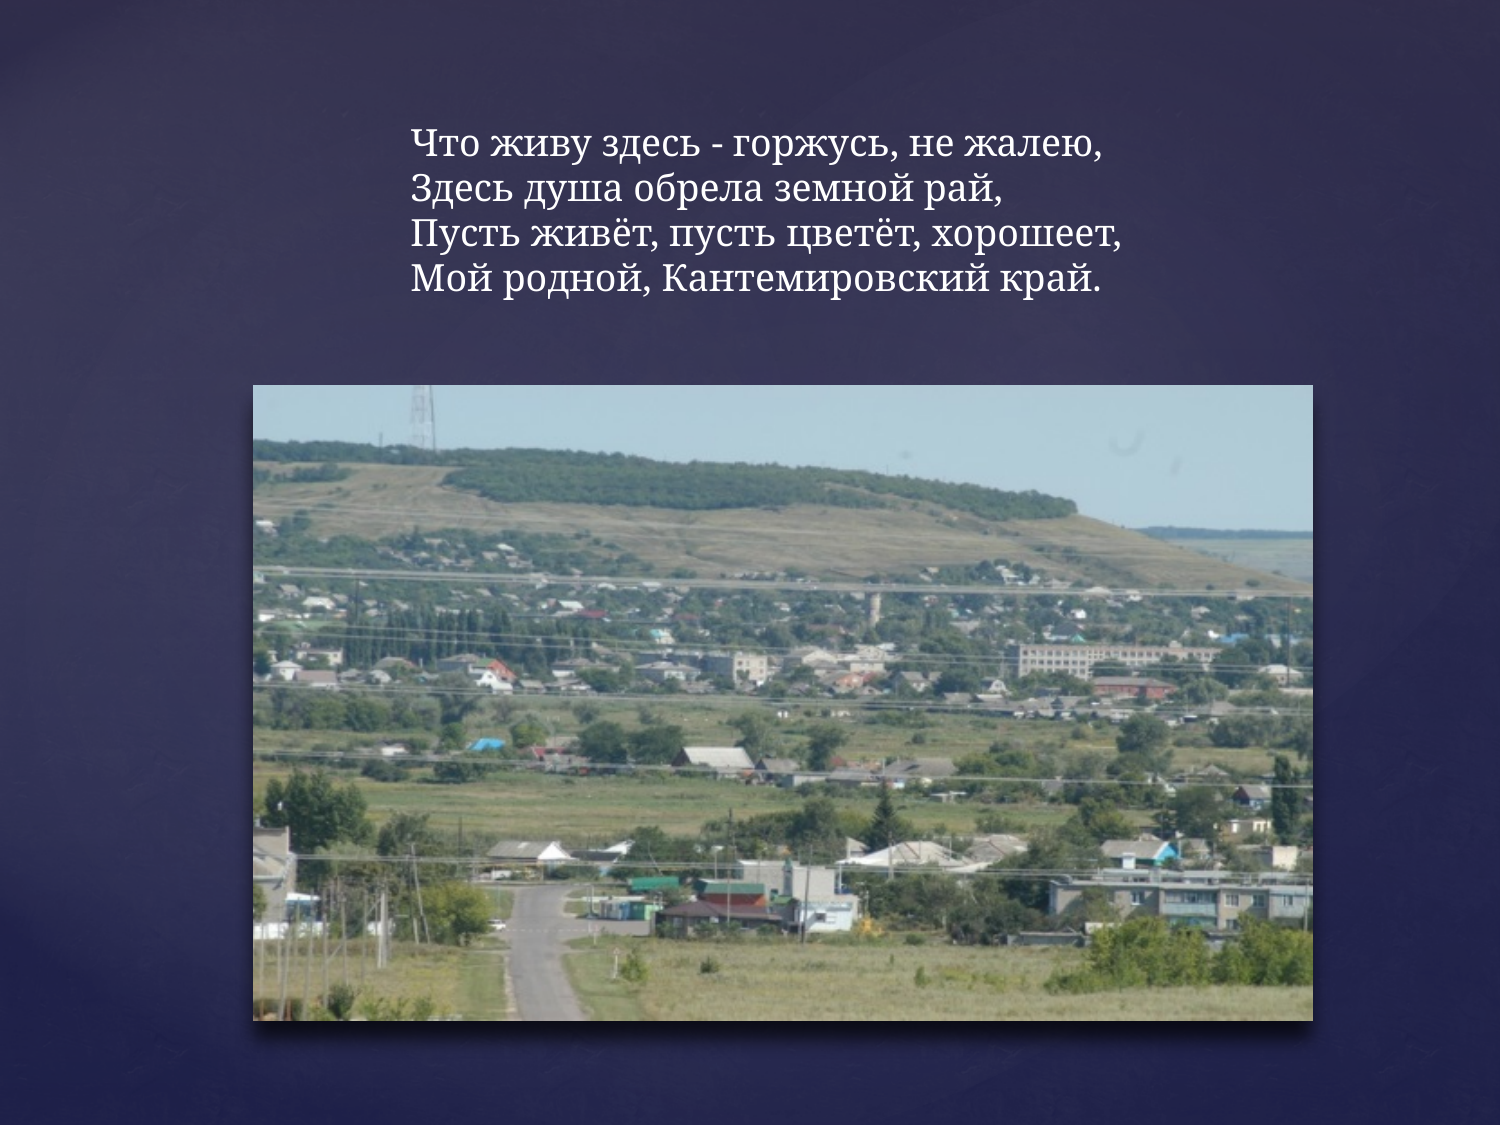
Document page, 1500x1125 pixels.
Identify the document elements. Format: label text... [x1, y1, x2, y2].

text_box Что живу здесь - горжусь, не жалею, Здесь душа обрела земной рай, Пусть живёт, пусть цветёт, хорошеет, Мой родной, Кантемировский край. [395, 66, 1435, 307]
picture [253, 384, 1314, 1022]
